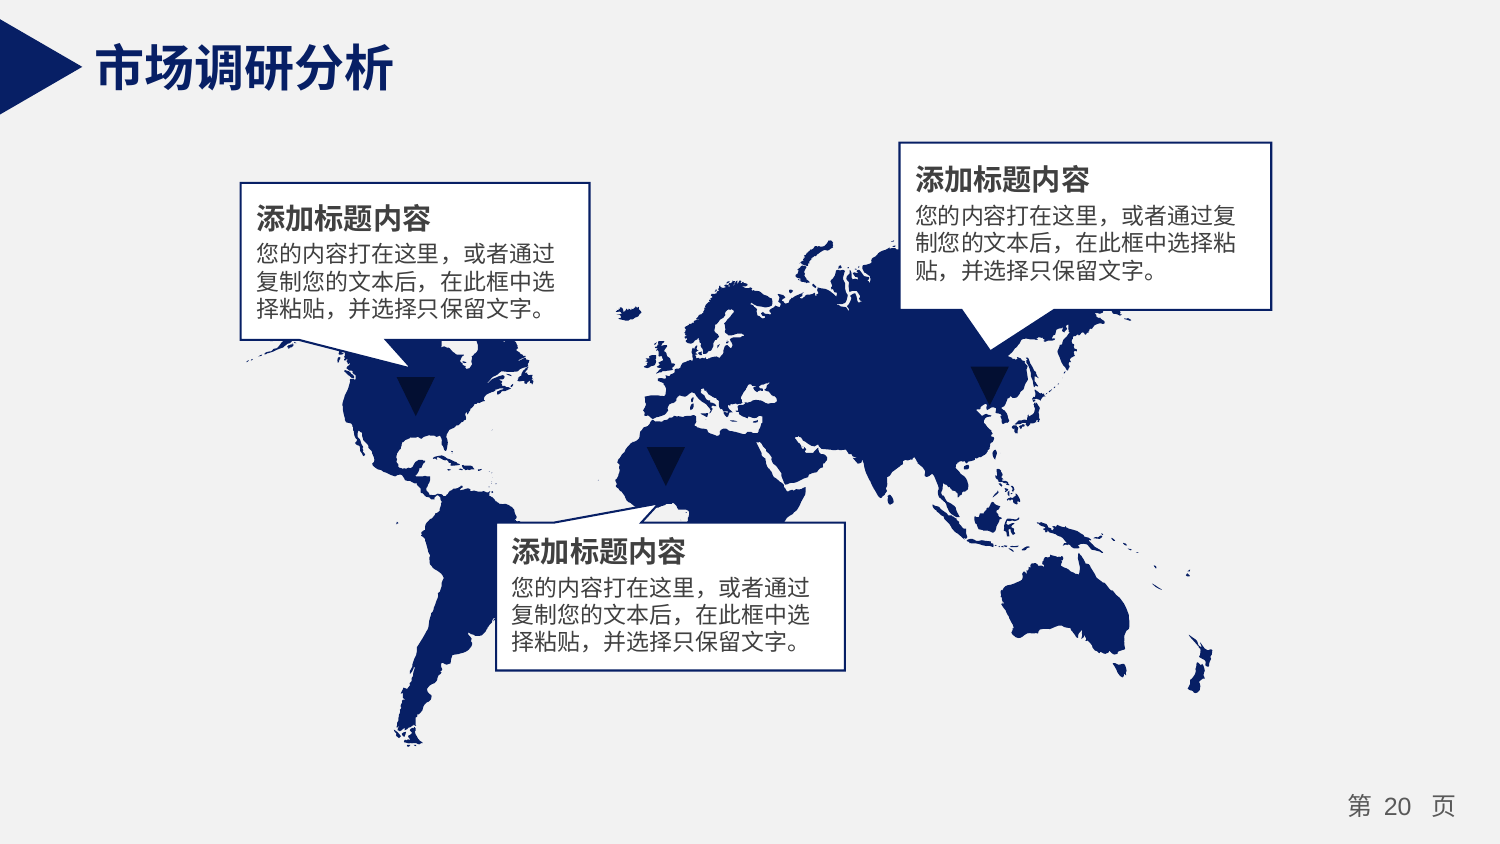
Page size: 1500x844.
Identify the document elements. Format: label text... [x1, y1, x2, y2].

text_box 市场调研分析 [79, 29, 410, 105]
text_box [496, 522, 846, 671]
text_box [899, 142, 1272, 310]
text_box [245, 236, 1213, 748]
text_box [0, 19, 83, 115]
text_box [240, 182, 591, 340]
